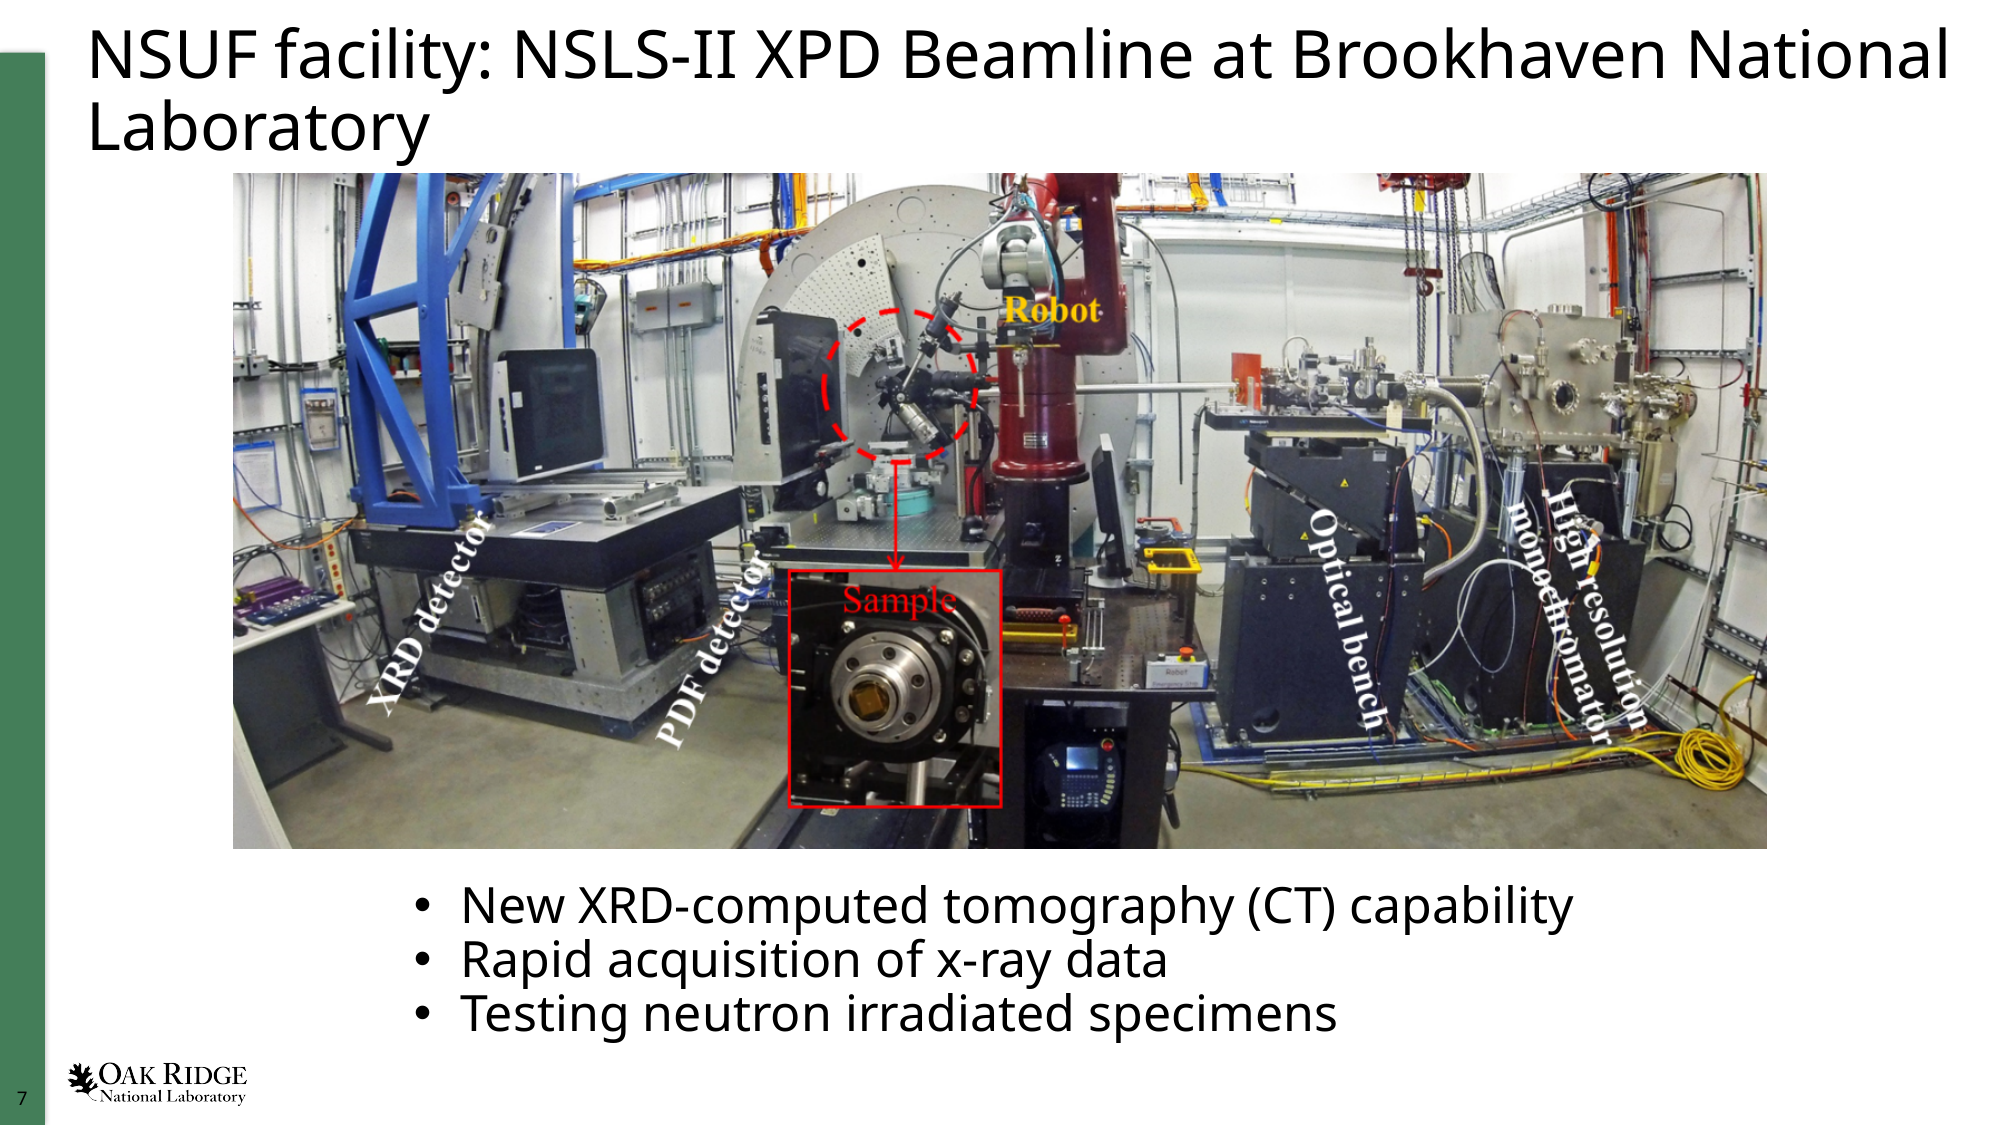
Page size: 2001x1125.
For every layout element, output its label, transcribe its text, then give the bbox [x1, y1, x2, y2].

picture [233, 173, 1767, 849]
text_box New XRD-computed tomography (CT) capability Rapid acquisition of x-ray data Testing neutron irradiated specimens [399, 872, 1721, 1050]
title NSUF facility: NSLS-II XPD Beamline at Brookhaven National Laboratory [71, 13, 1970, 175]
picture [67, 1062, 247, 1106]
